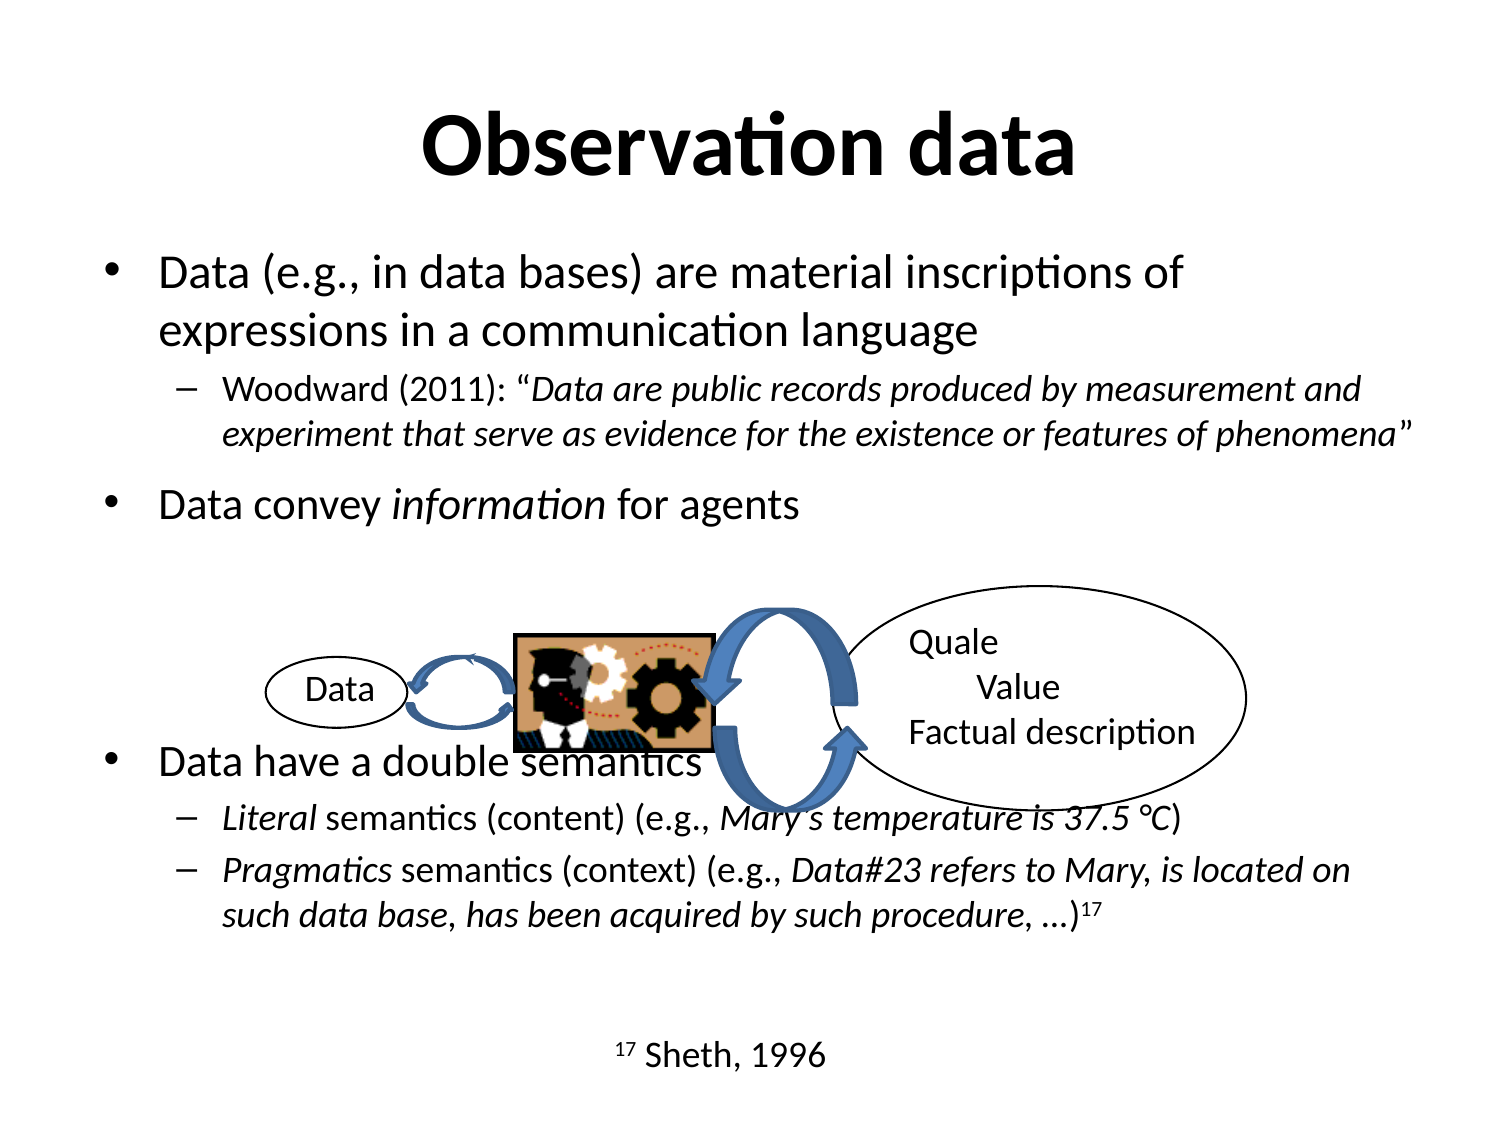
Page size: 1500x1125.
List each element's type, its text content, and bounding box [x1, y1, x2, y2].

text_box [265, 656, 408, 729]
text_box [717, 725, 827, 813]
text_box [412, 702, 508, 730]
text_box [412, 653, 508, 695]
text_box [832, 585, 1247, 811]
title Observation data [75, 45, 1425, 233]
text_box 17 Sheth, 1996 [599, 1023, 842, 1083]
list Data (e.g., in data bases) are material inscriptions of expressions in a communication language Woodward (2011): “Data are public records produced by measurement and experiment that serve as evidence for the existence or features of phenomena” Data convey information for agents Data have a double semantics Literal semantics (content) (e.g., Mary’s temperature is 37.5 °C) Pragmatics semantics (context) (e.g., Data#23 refers to Mary, is located on such data base, has been acquired by such procedure, …)17 [88, 231, 1439, 975]
text_box [720, 607, 827, 701]
picture [513, 633, 716, 753]
